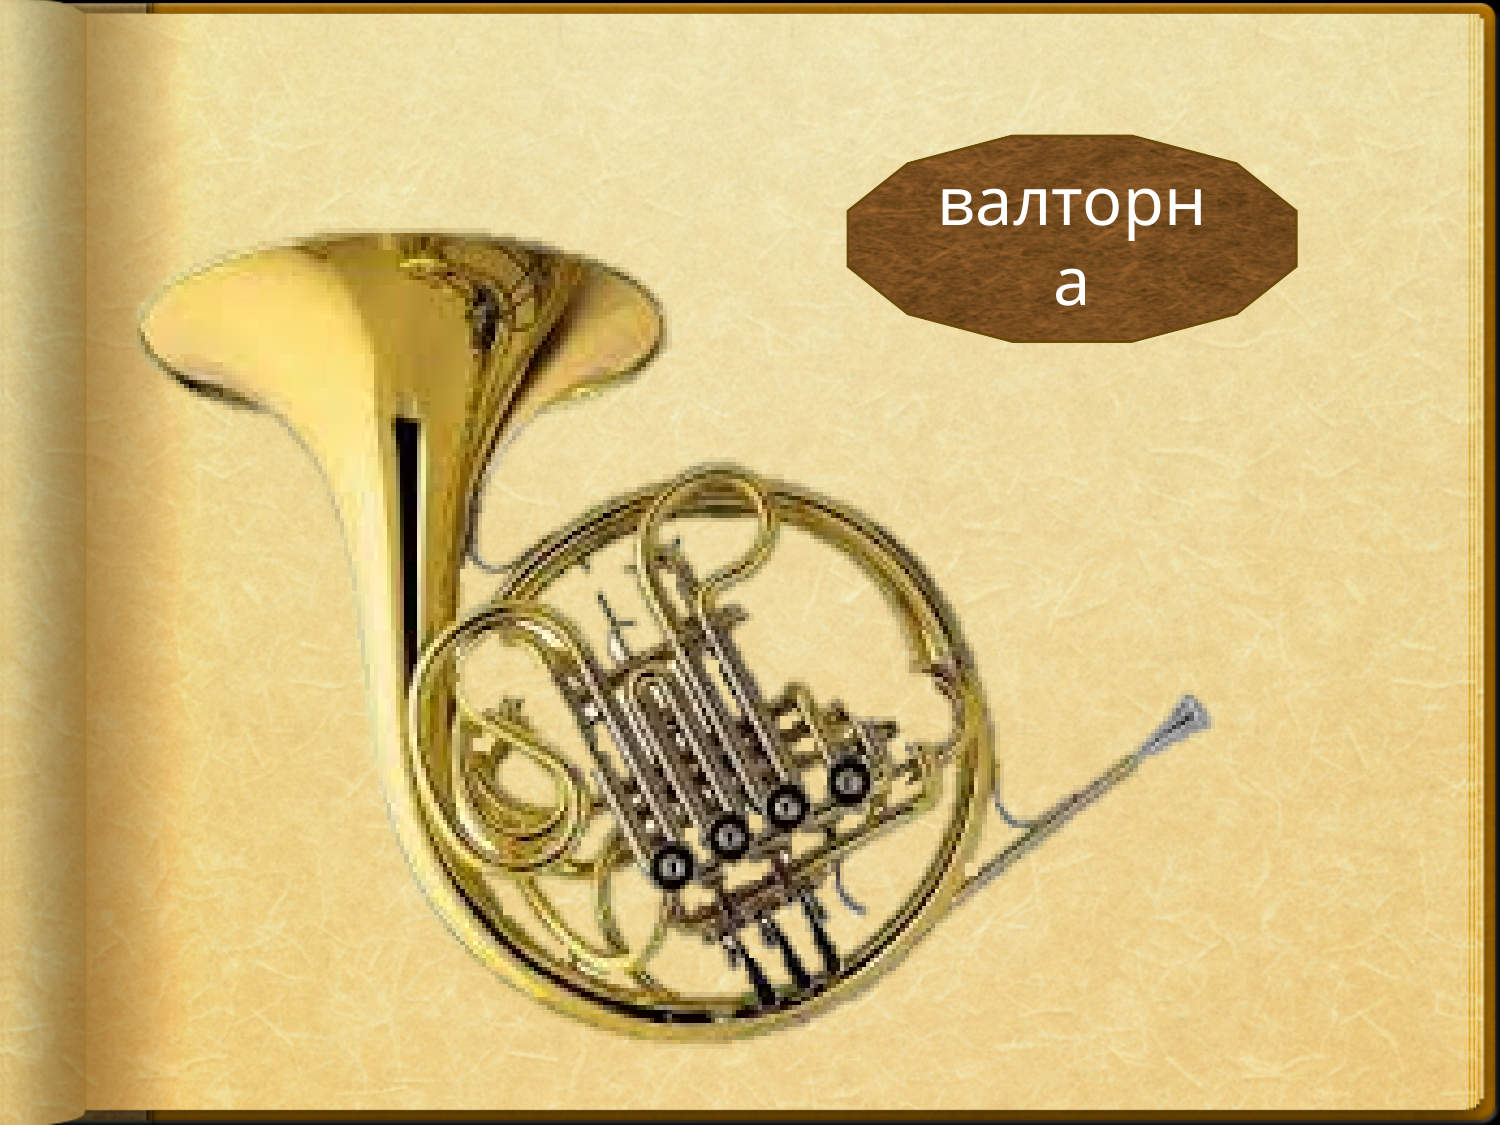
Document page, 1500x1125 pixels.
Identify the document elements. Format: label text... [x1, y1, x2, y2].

text_box валторна [846, 134, 1298, 316]
picture [0, 0, 1500, 1125]
